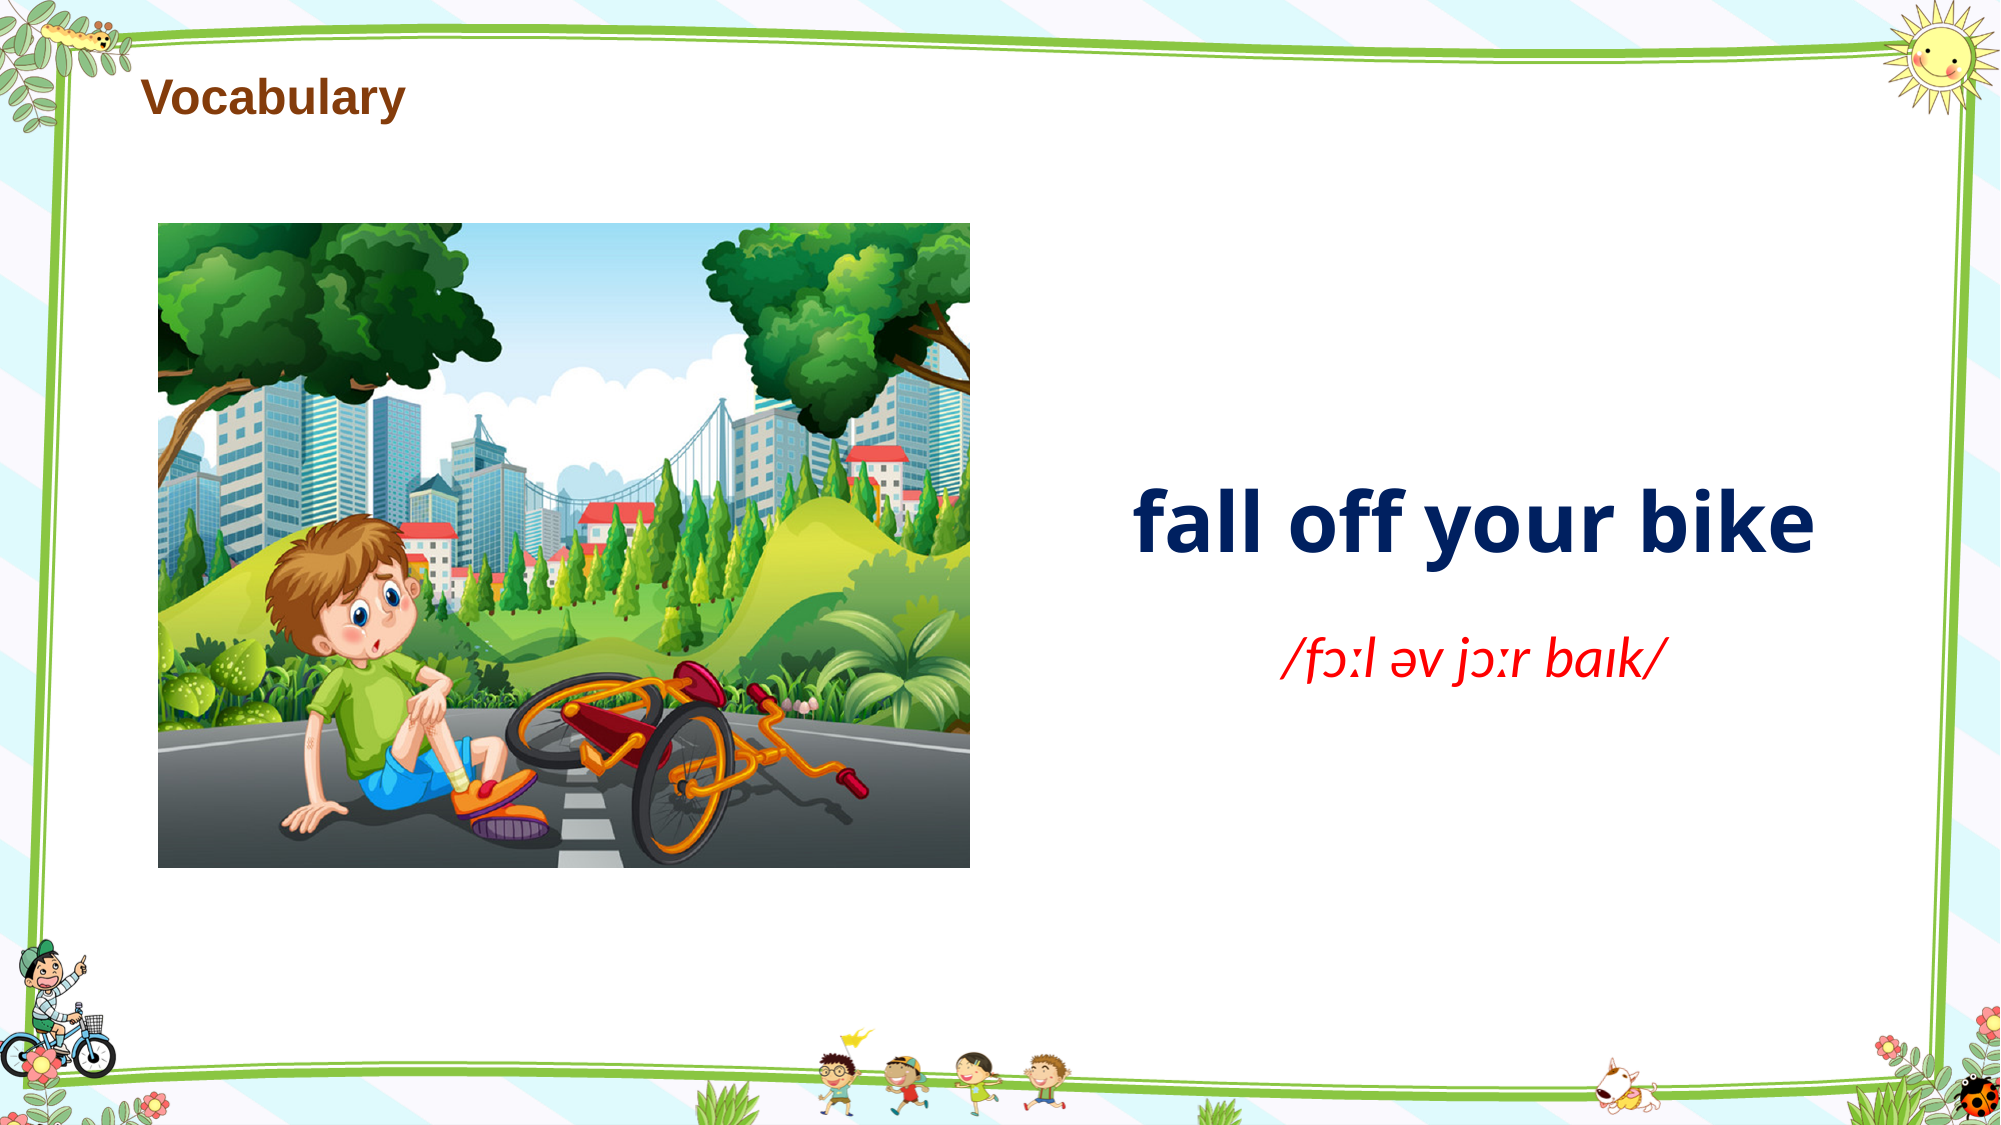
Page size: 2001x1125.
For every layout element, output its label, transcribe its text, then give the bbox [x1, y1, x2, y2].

text_box /fɔːl əv jɔːr baɪk/ [1045, 611, 1904, 697]
text_box Vocabulary [125, 57, 422, 133]
picture [0, 0, 2000, 1125]
text_box fall off your bike [1044, 426, 1905, 611]
